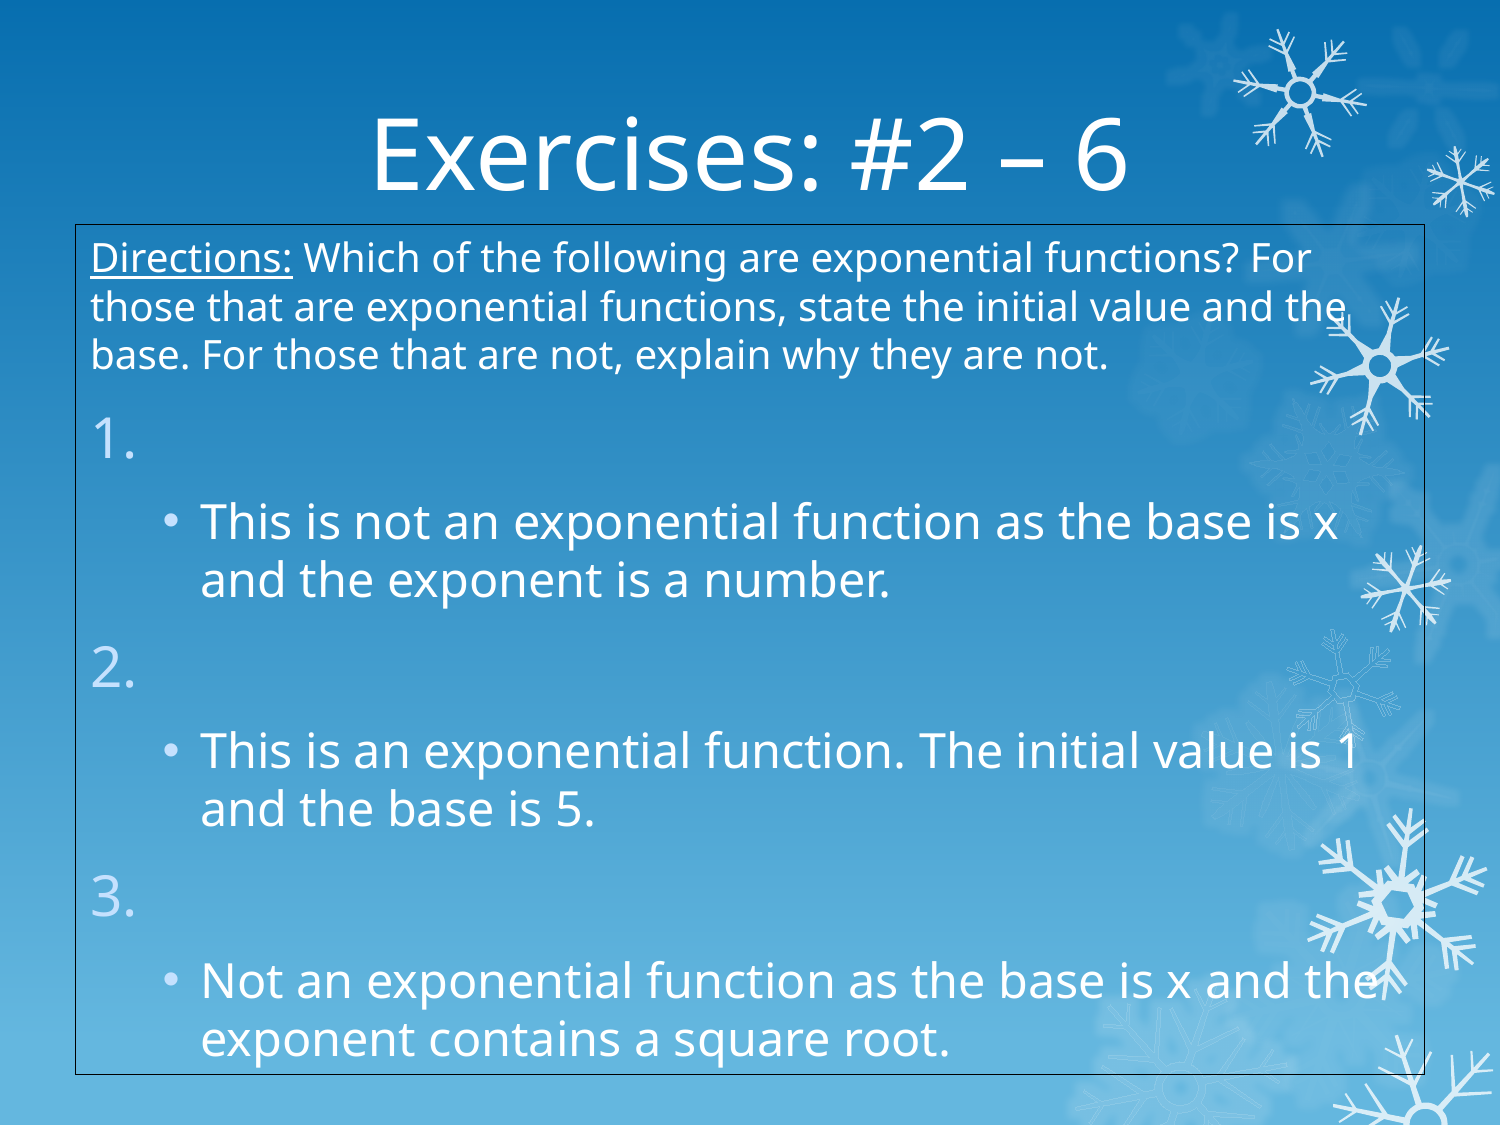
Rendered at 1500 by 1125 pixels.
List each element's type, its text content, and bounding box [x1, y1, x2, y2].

title Exercises: #2 – 6 [165, 75, 1335, 224]
